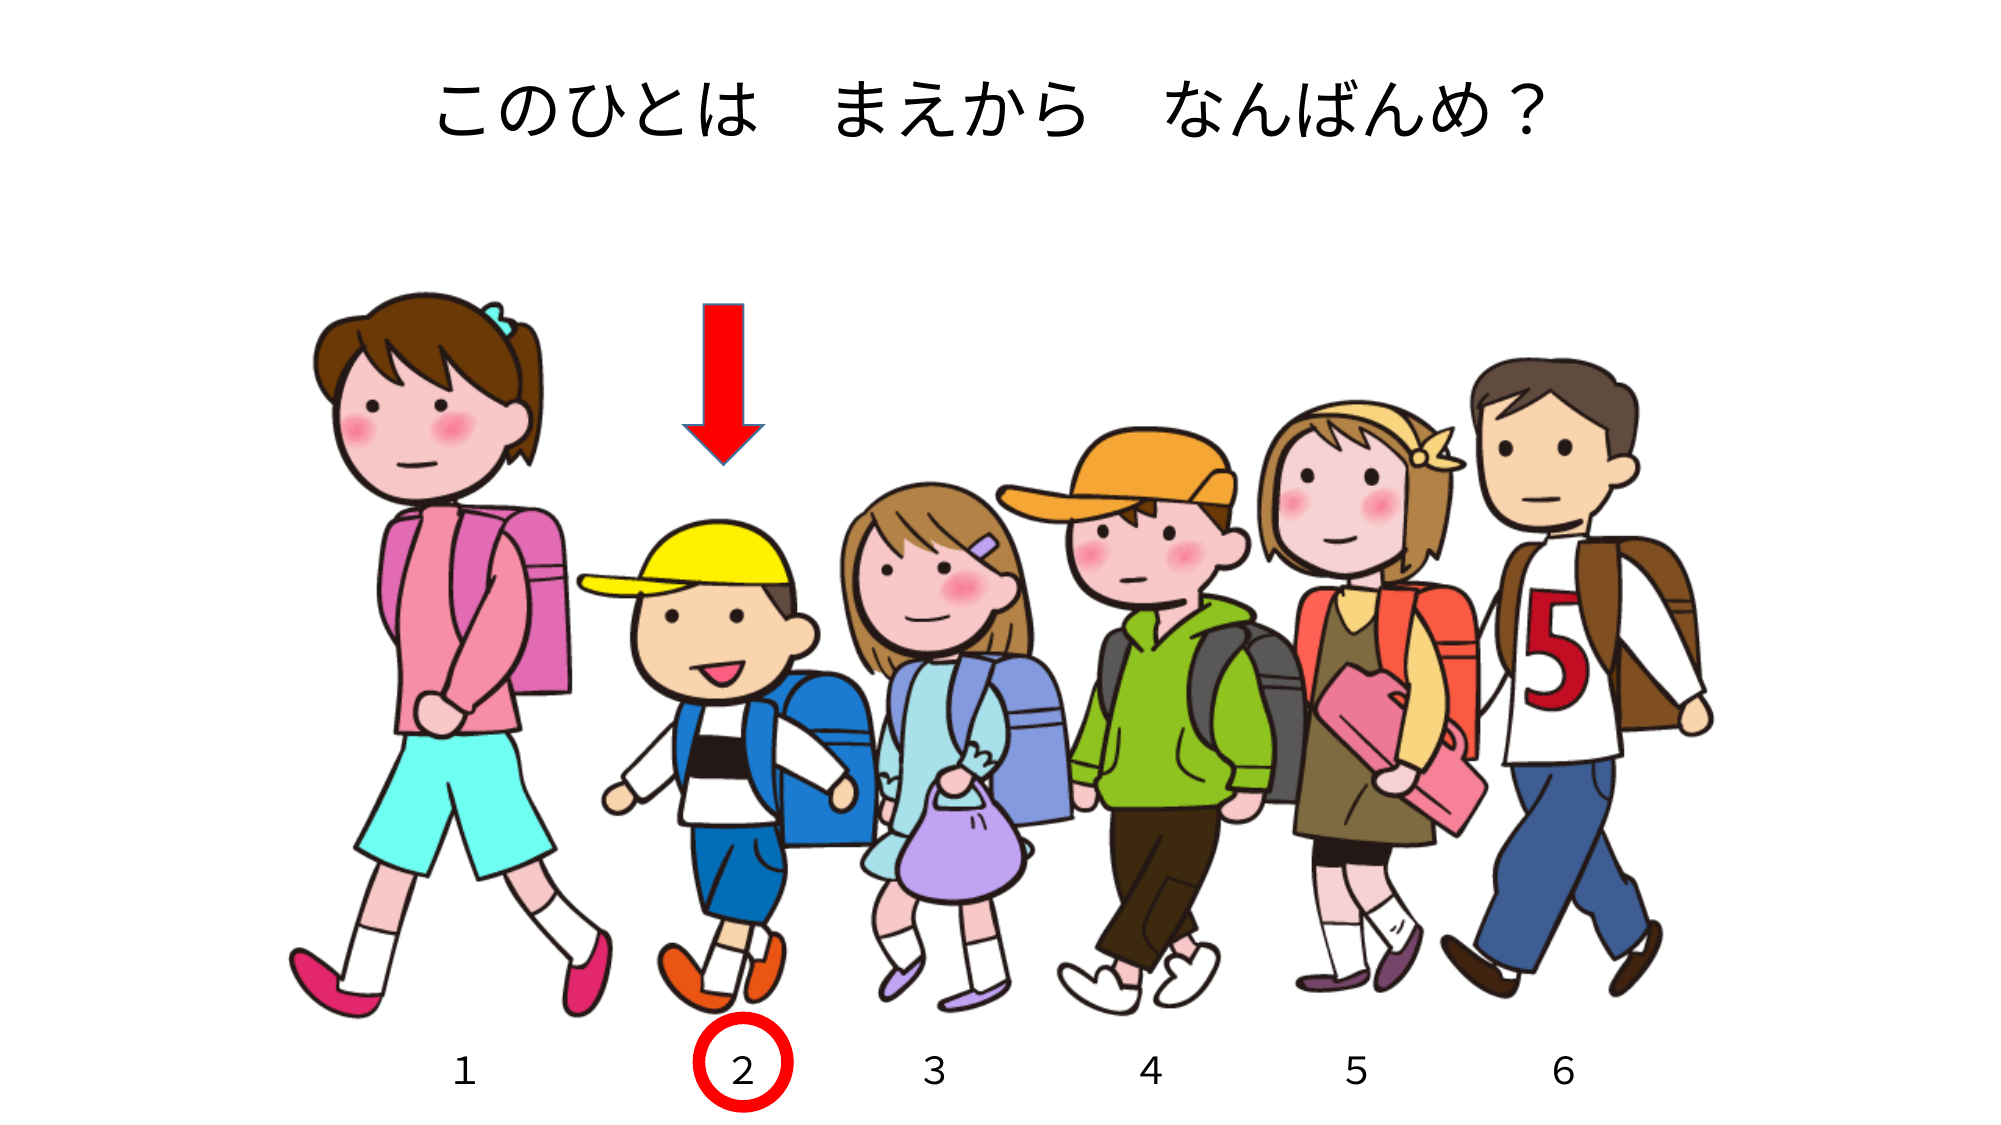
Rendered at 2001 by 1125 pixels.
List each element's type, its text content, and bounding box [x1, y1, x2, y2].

text_box １ [431, 1040, 499, 1100]
text_box ４ [1117, 1040, 1185, 1100]
picture [277, 281, 1723, 1040]
text_box ２ [770, 1094, 777, 1100]
text_box ２ [709, 1093, 716, 1100]
text_box [697, 1040, 789, 1108]
text_box ６ [1530, 1040, 1598, 1100]
text_box ５ [1324, 1040, 1392, 1100]
text_box ３ [901, 1040, 969, 1100]
text_box このひとは まえから なんばんめ？ [70, 60, 1919, 155]
